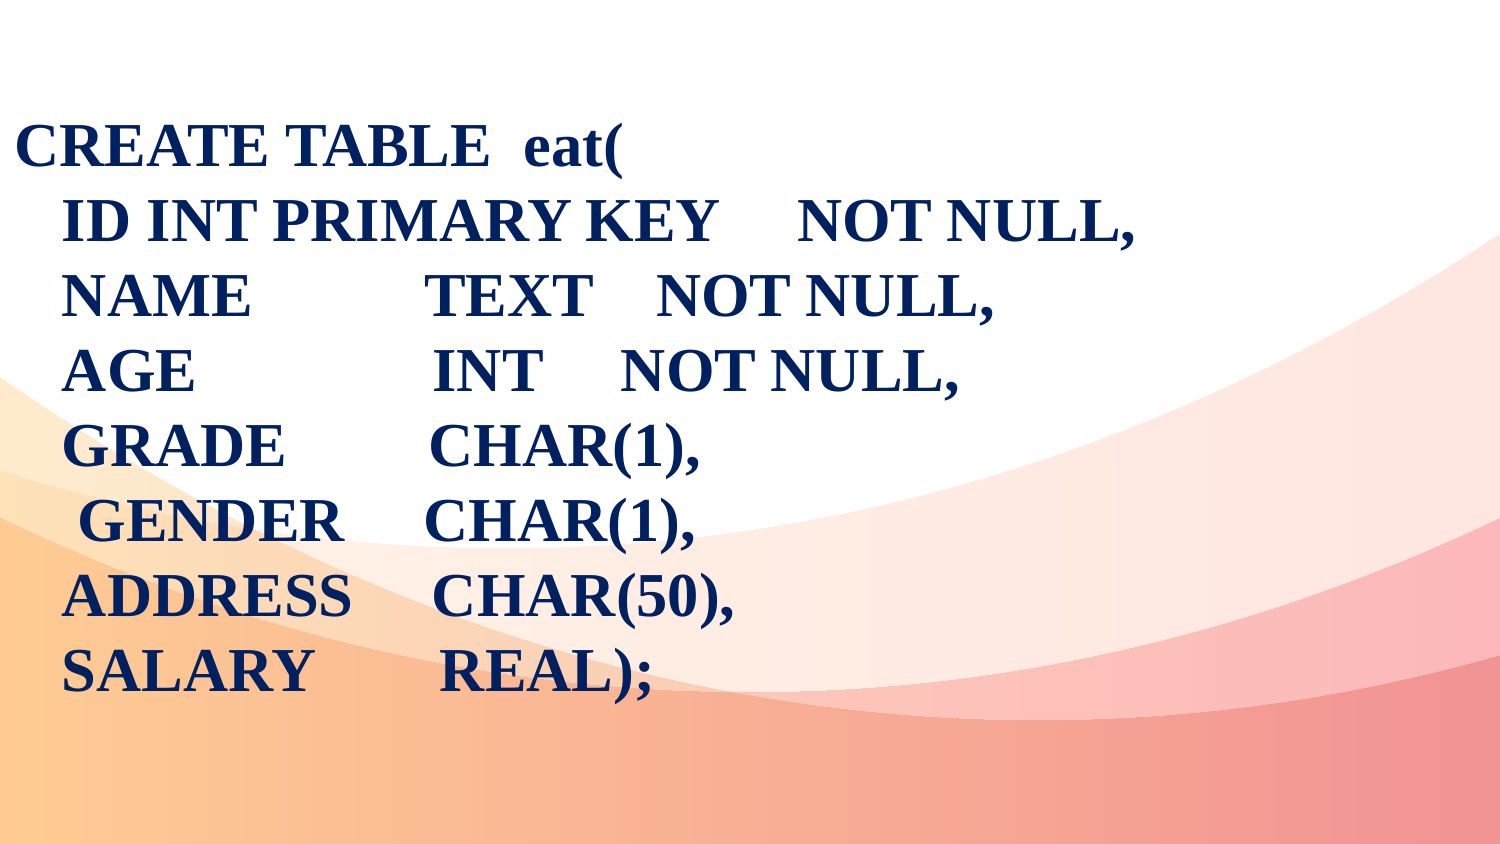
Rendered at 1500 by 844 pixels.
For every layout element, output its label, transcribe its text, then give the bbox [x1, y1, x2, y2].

text_box CREATE TABLE eat( ID INT PRIMARY KEY NOT NULL, NAME TEXT NOT NULL, AGE INT NOT NULL, GRADE CHAR(1), GENDER CHAR(1), ADDRESS CHAR(50), SALARY REAL); [0, 96, 1500, 712]
